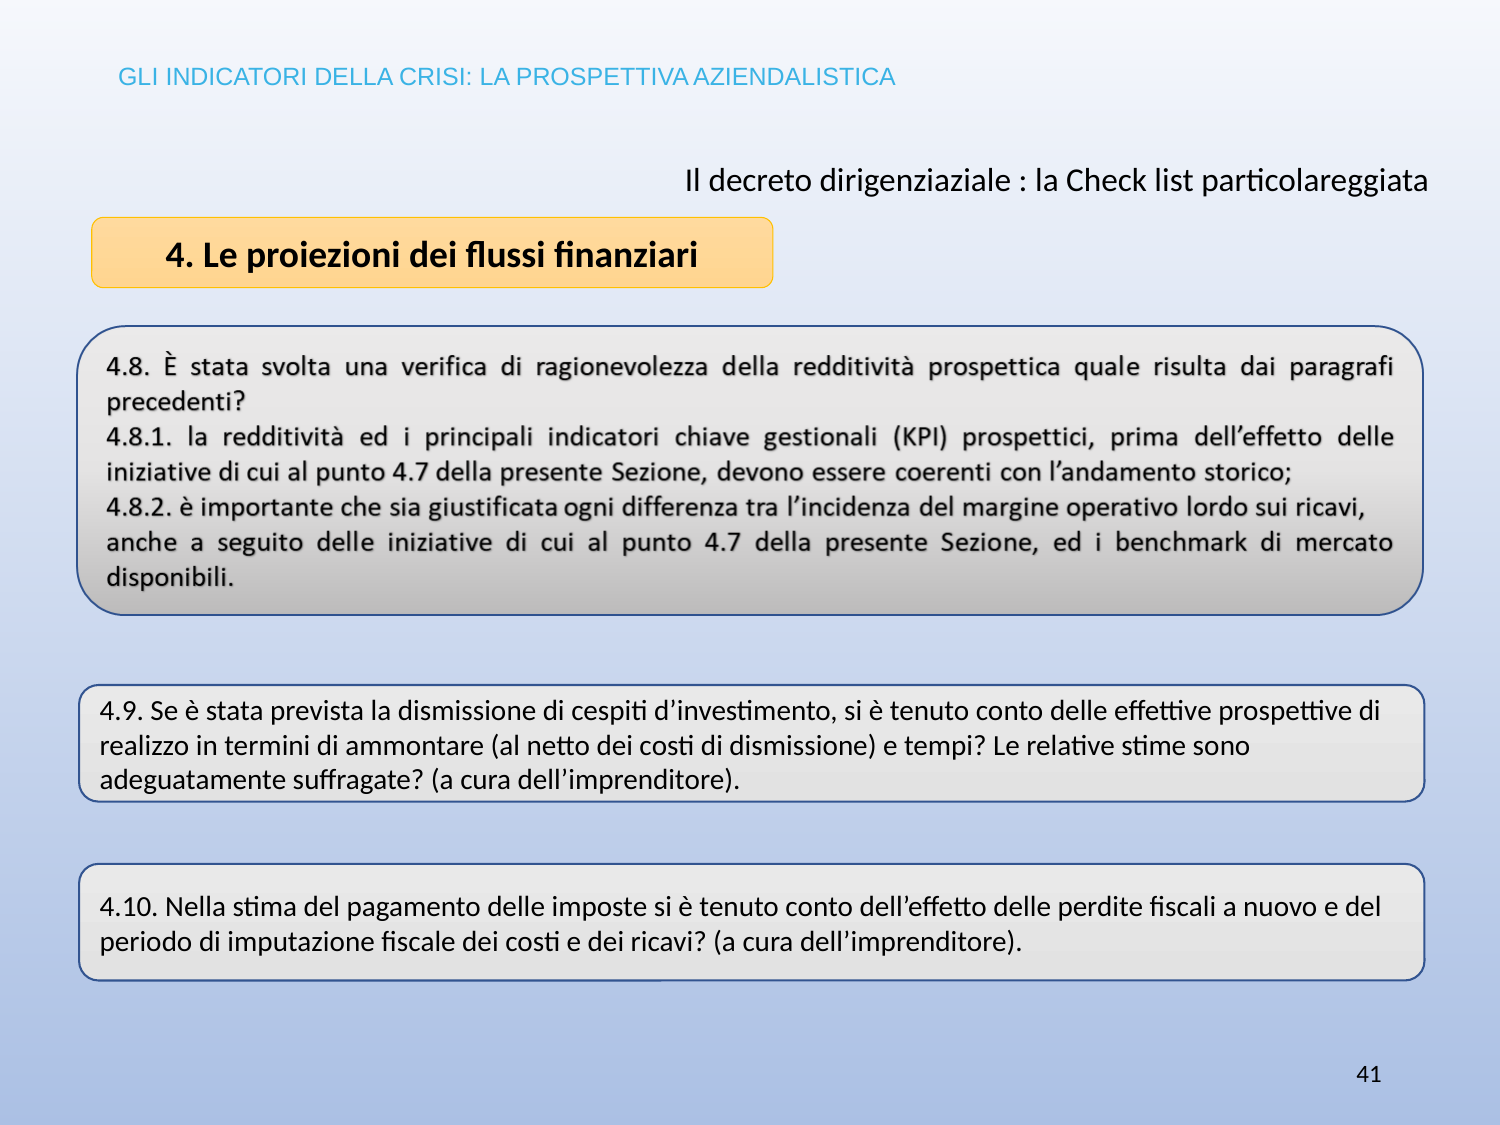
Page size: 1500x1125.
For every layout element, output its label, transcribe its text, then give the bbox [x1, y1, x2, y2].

title Il decreto dirigenziaziale : la Check list particolareggiata [669, 140, 1449, 207]
text_box 4. Le proiezioni dei flussi finanziari [91, 216, 774, 289]
picture [76, 325, 1424, 616]
text_box GLI INDICATORI DELLA CRISI: LA PROSPETTIVA AZIENDALISTICA [103, 53, 1151, 99]
text_box 4.9. Se è stata prevista la dismissione di cespiti d’investimento, si è tenuto conto delle effettive prospettive di realizzo in termini di ammontare (al netto dei costi di dismissione) e tempi? Le relative stime sono adeguatamente suffragate? (a cura dell’imprenditore). [78, 683, 1426, 803]
text_box 4.10. Nella stima del pagamento delle imposte si è tenuto conto dell’effetto delle perdite fiscali a nuovo e del periodo di imputazione fiscale dei costi e dei ricavi? (a cura dell’imprenditore). [78, 862, 1426, 982]
slide_number 41 [1059, 1042, 1397, 1103]
